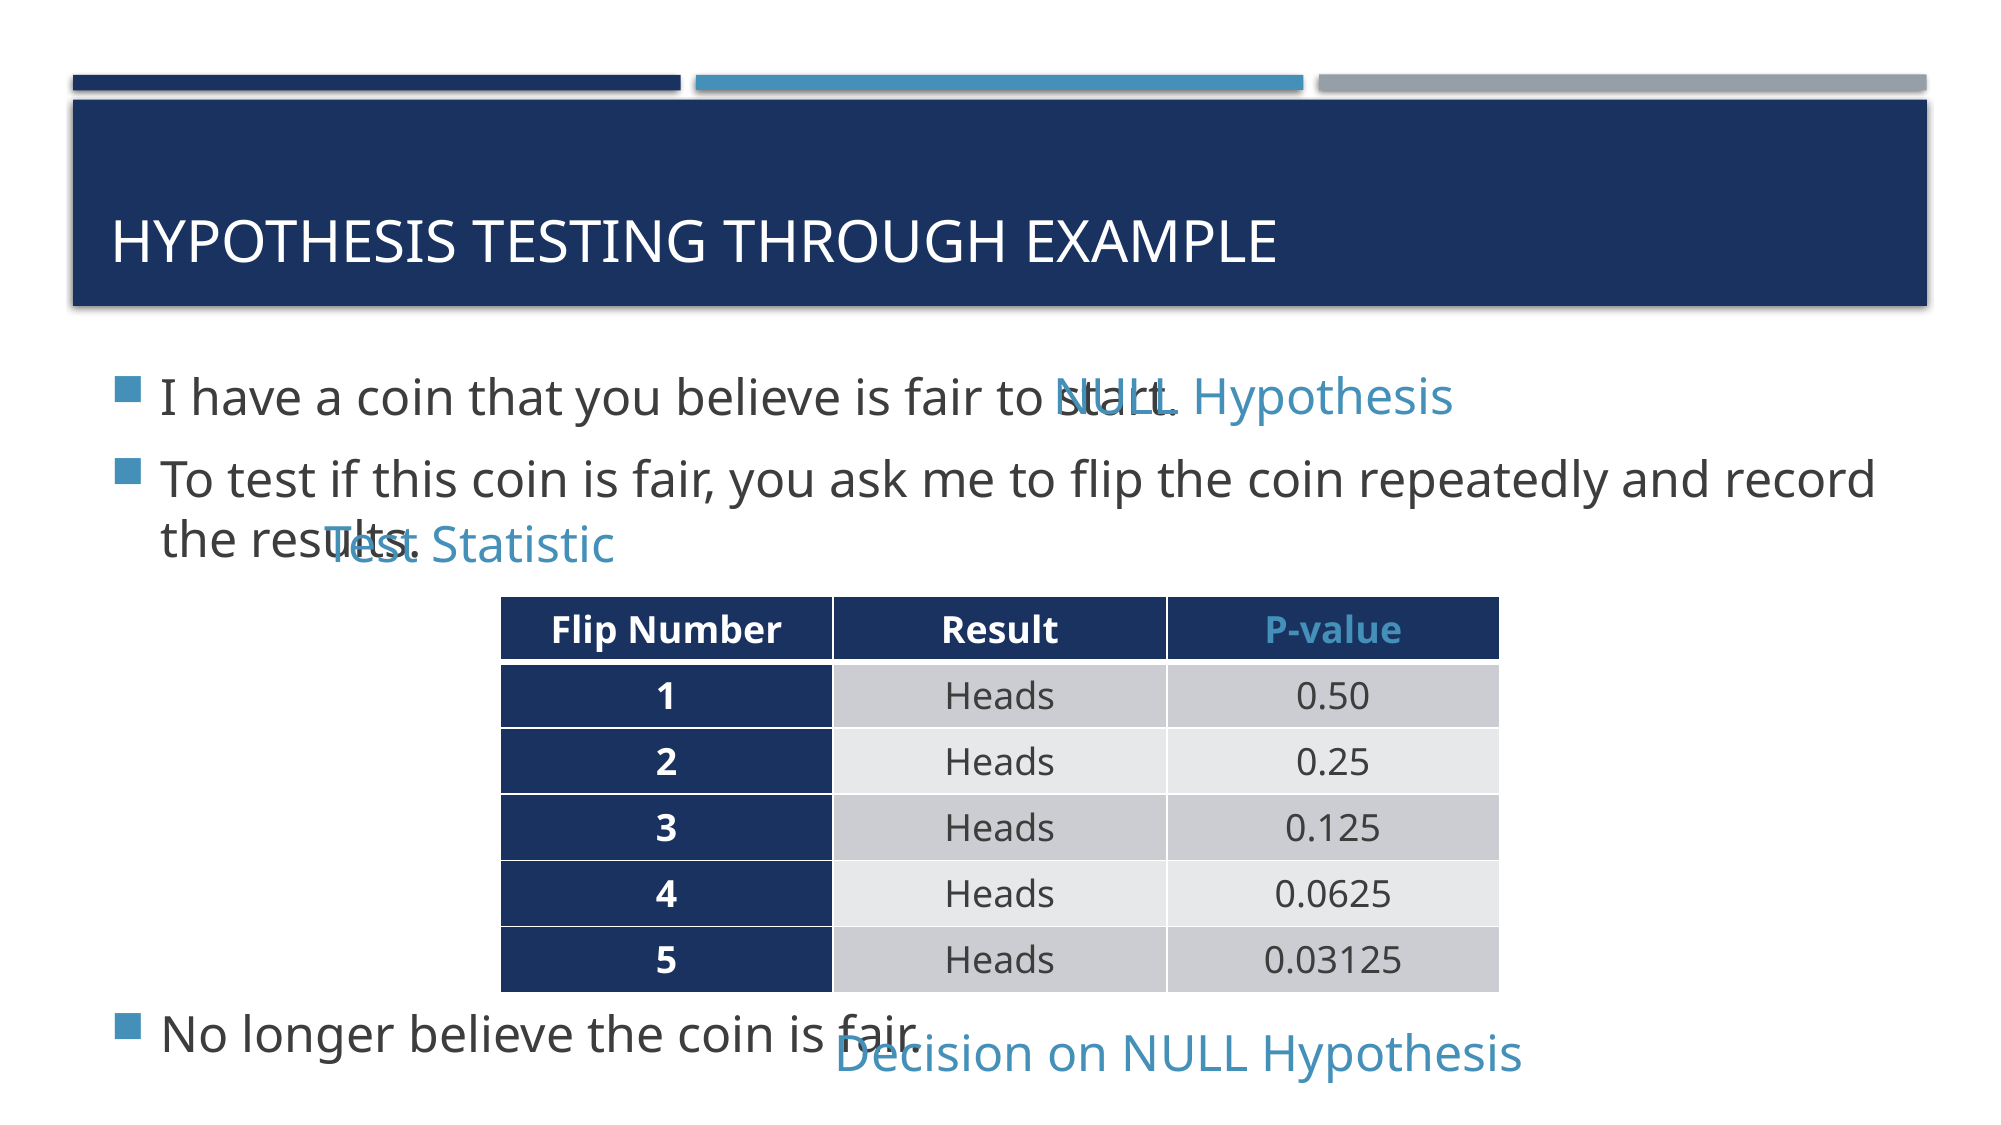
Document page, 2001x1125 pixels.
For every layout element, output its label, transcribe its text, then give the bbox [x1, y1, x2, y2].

list I have a coin that you believe is fair to start. To test if this coin is fair, you ask me to flip the coin repeatedly and record the results. No longer believe the coin is fair. [95, 357, 1905, 1125]
table_cell Heads [834, 729, 1166, 793]
text_box NULL Hypothesis [1038, 357, 1470, 433]
table_cell Heads [834, 927, 1166, 992]
title Hypothesis Testing Through Example [95, 119, 1905, 282]
table_cell 0.25 [1168, 729, 1499, 793]
table_cell 0.50 [1168, 665, 1499, 727]
table_header Flip Number [501, 597, 832, 659]
table_cell 1 [501, 665, 832, 727]
table_cell 2 [501, 729, 832, 793]
table_header Result [834, 597, 1166, 659]
table_cell 5 [501, 927, 832, 992]
table_cell 0.0625 [1168, 861, 1499, 926]
table_cell Heads [834, 795, 1166, 860]
table_cell Heads [834, 665, 1166, 727]
table_cell 0.125 [1168, 795, 1499, 860]
text_box Test Statistic [309, 504, 631, 580]
table_cell Heads [834, 861, 1166, 926]
table_header P-value [1168, 597, 1499, 659]
table_cell 3 [501, 795, 832, 860]
table_cell 4 [501, 861, 832, 926]
table_cell 0.03125 [1168, 927, 1499, 992]
text_box Decision on NULL Hypothesis [820, 1014, 1539, 1090]
